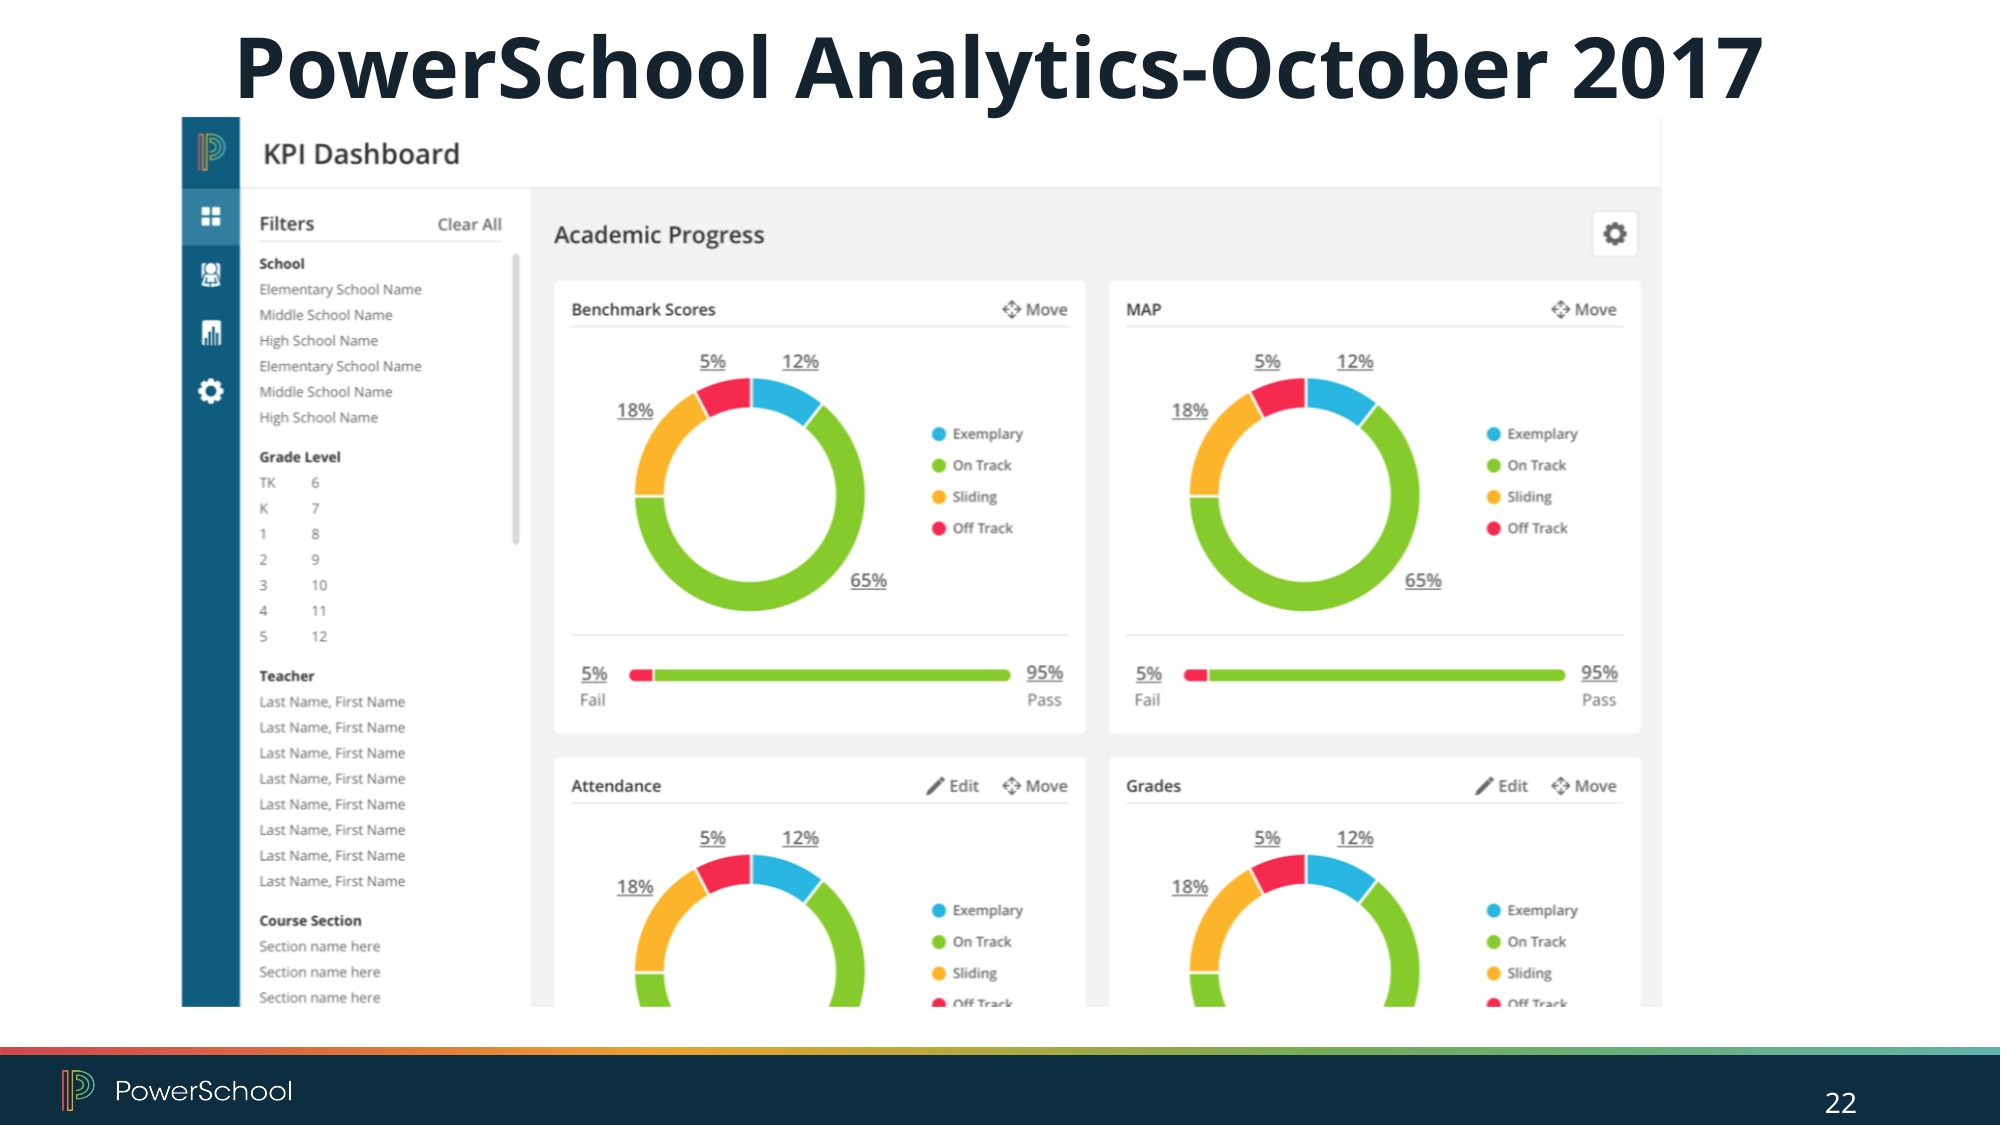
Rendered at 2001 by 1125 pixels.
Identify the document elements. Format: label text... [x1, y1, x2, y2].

picture [0, 1047, 1819, 1055]
title PowerSchool Analytics-October 2017 [61, 13, 1938, 227]
picture [180, 115, 1662, 1011]
picture [62, 1070, 291, 1111]
text_box 22 [1819, 1033, 1878, 1125]
picture [1878, 1047, 2000, 1055]
